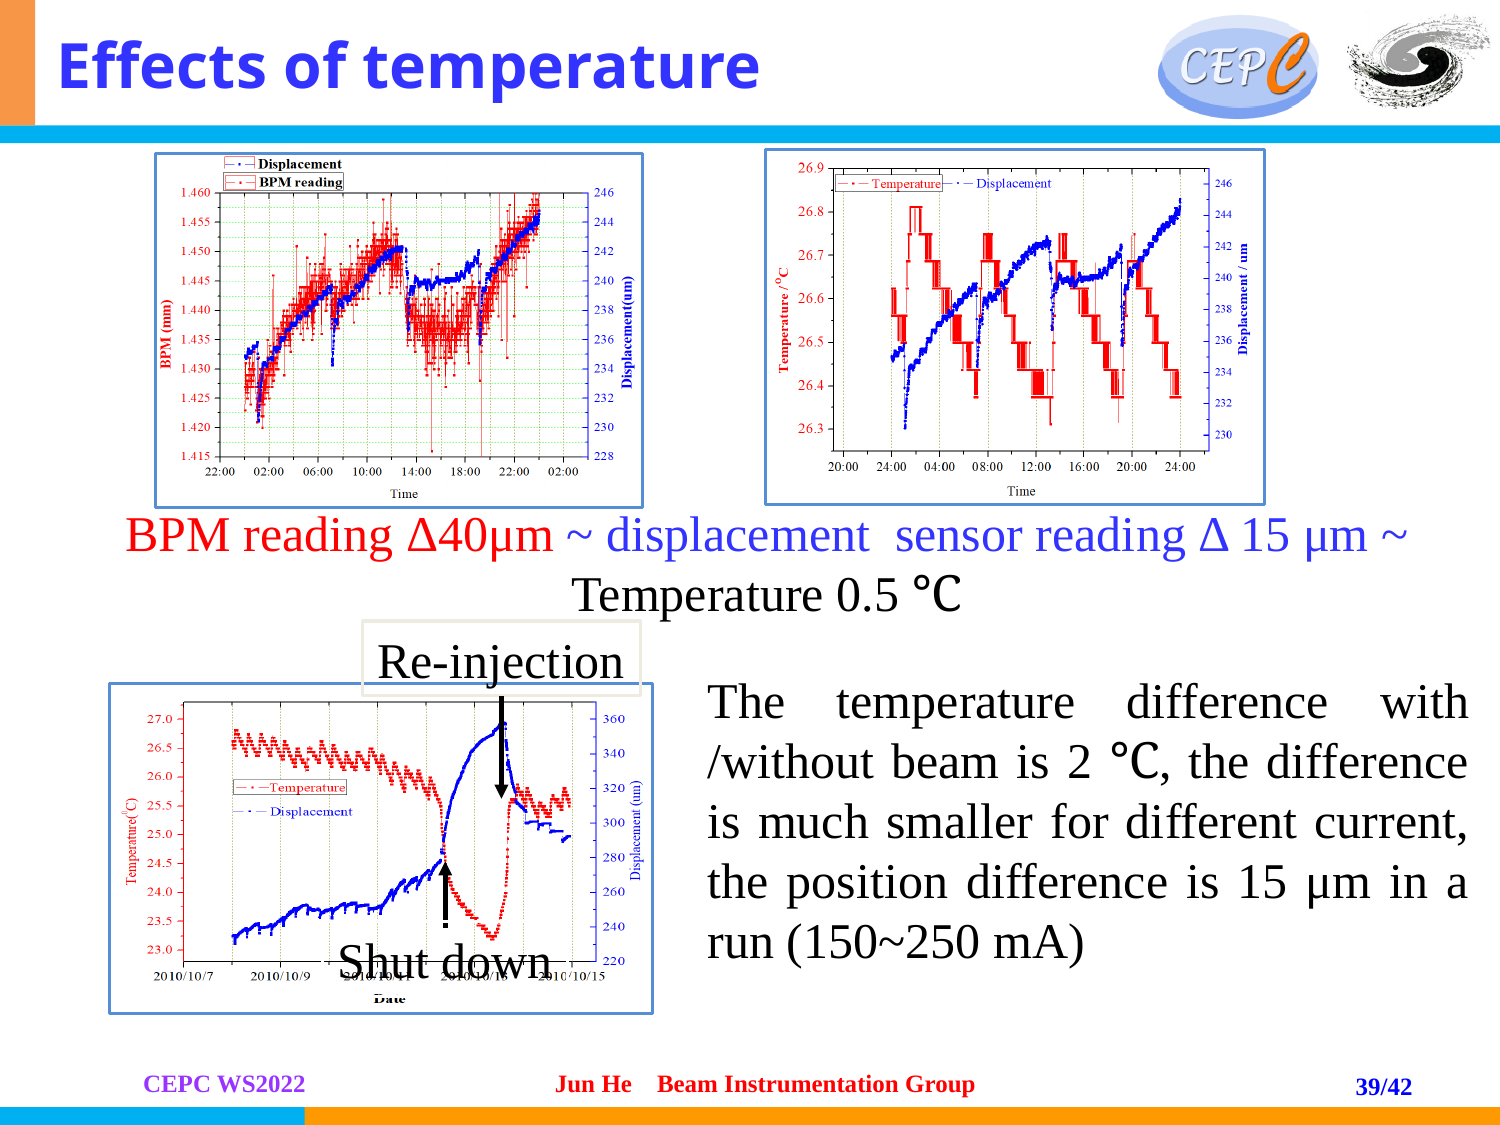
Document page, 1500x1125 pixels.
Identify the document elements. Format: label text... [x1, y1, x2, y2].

title Effects of temperature [41, 4, 1130, 124]
text_box The temperature difference with /without beam is 2 ℃, the difference is much smaller for different current, the position difference is 15 μm in a run (150~250 mA) [693, 660, 1485, 976]
picture [766, 150, 1264, 504]
slide_number 39/42 [1077, 1055, 1428, 1116]
picture [156, 154, 642, 506]
text_box BPM reading Δ40μm ~ displacement sensor reading Δ 15 μm ~ Temperature 0.5 ℃ [100, 494, 1433, 629]
picture [1340, 4, 1497, 118]
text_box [110, 620, 652, 1012]
picture [1154, 9, 1322, 124]
